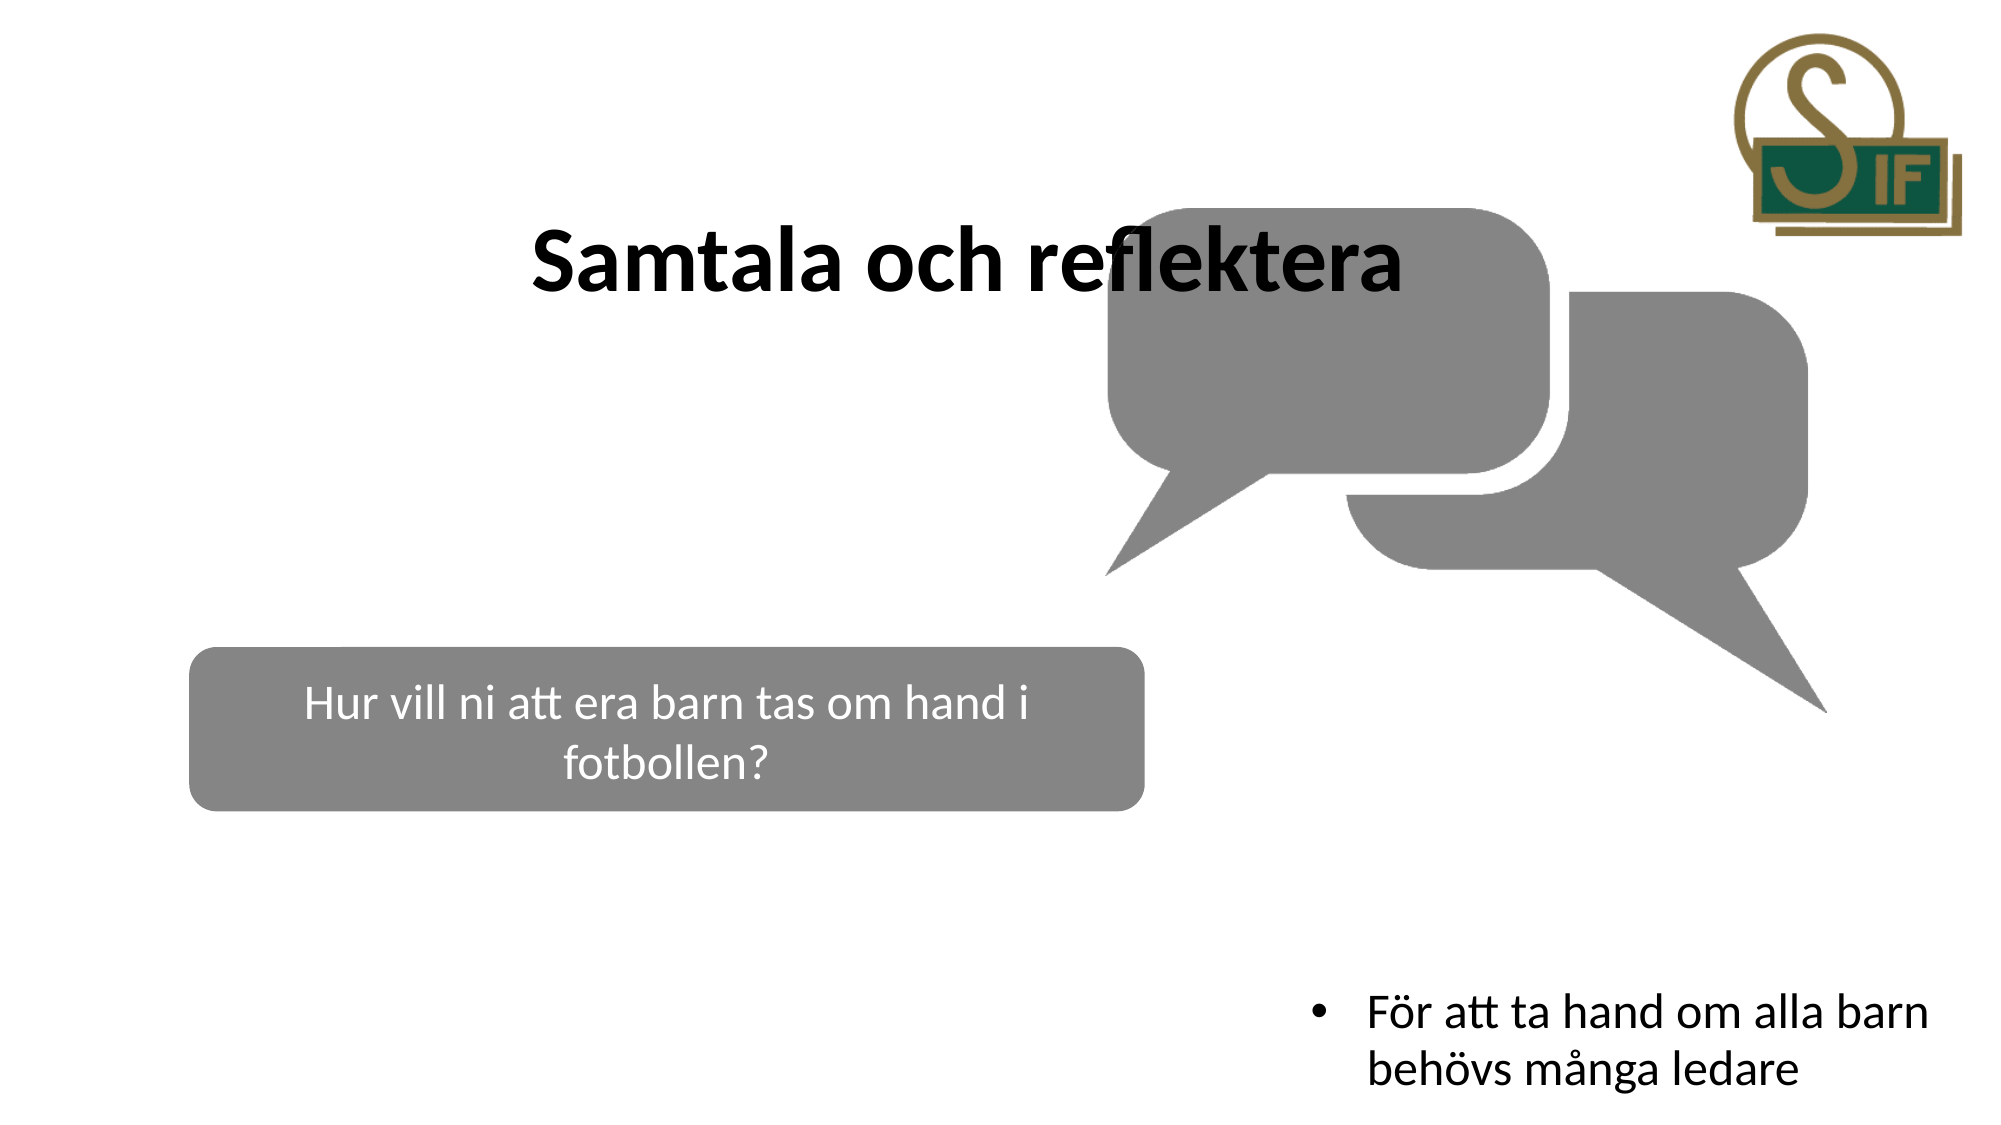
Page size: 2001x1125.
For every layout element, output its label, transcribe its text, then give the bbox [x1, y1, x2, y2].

picture [1104, 25, 1968, 713]
title Samtala och reflektera [128, 192, 1724, 319]
text_box Hur vill ni att era barn tas om hand i fotbollen? [189, 646, 1145, 812]
text_box För att ta hand om alla barn behövs många ledare [1295, 975, 2000, 1125]
